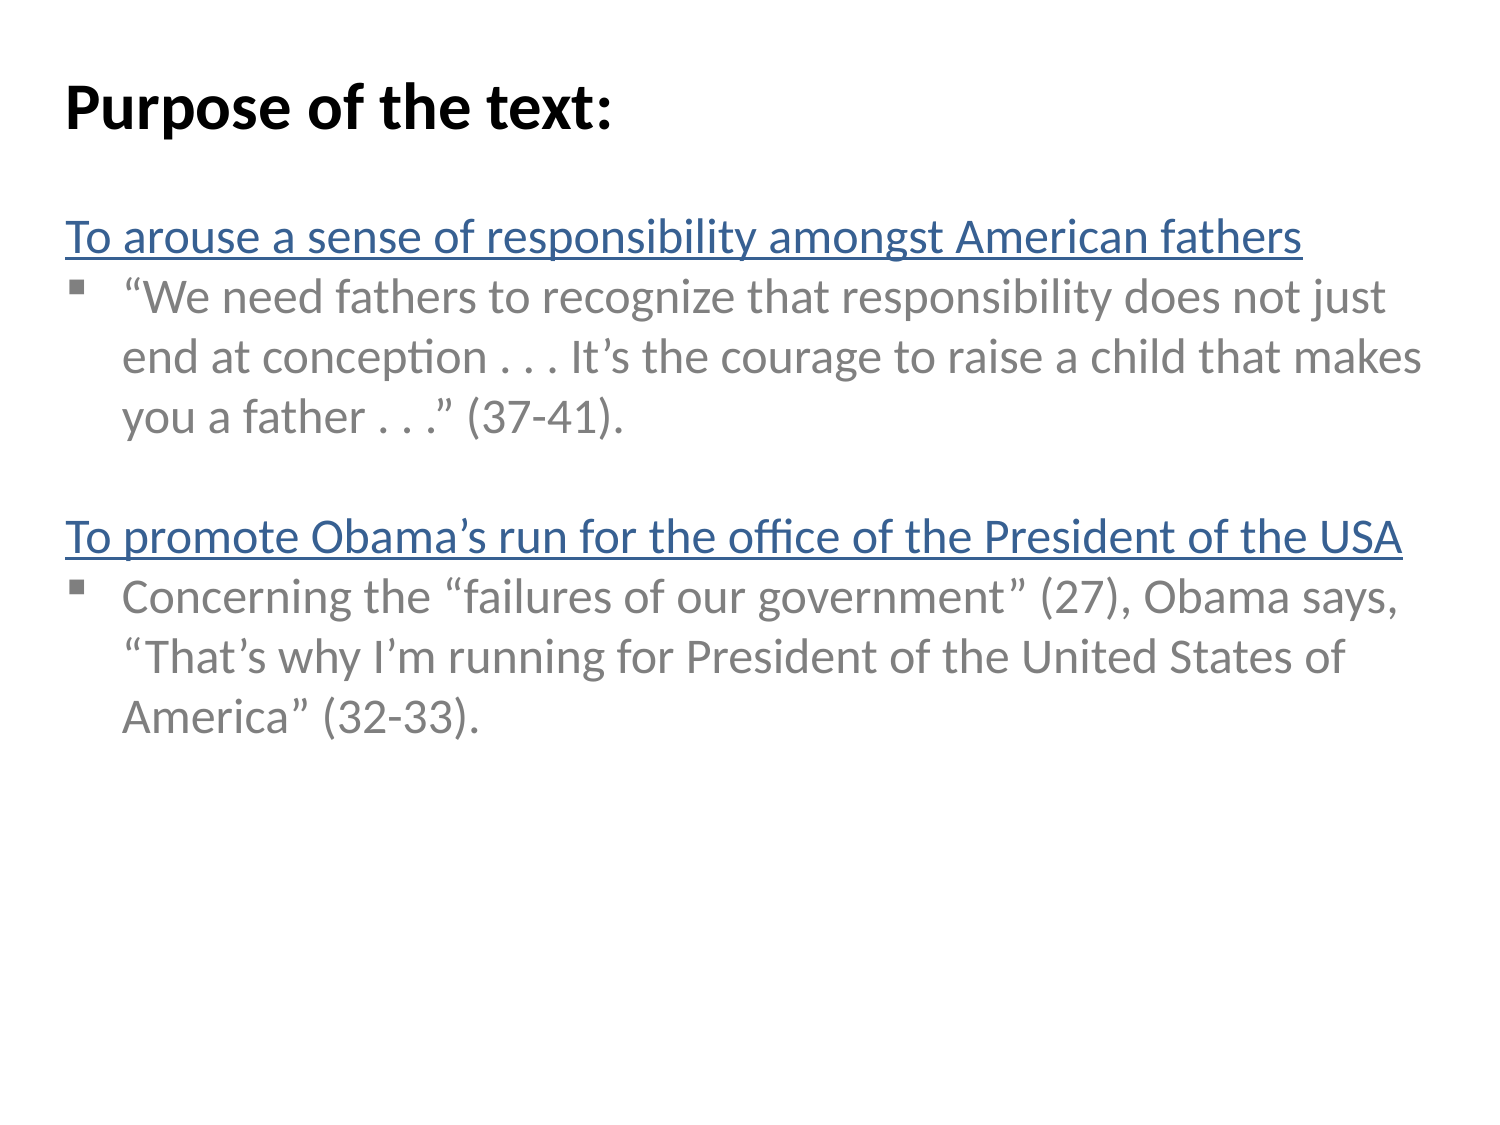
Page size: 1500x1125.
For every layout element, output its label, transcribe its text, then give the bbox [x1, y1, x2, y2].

text_box Purpose of the text: To arouse a sense of responsibility amongst American fathers “We need fathers to recognize that responsibility does not just end at conception . . . It’s the courage to raise a child that makes you a father . . .” (37-41). To promote Obama’s run for the office of the President of the USA Concerning the “failures of our government” (27), Obama says, “That’s why I’m running for President of the United States of America” (32-33). [50, 55, 1451, 751]
